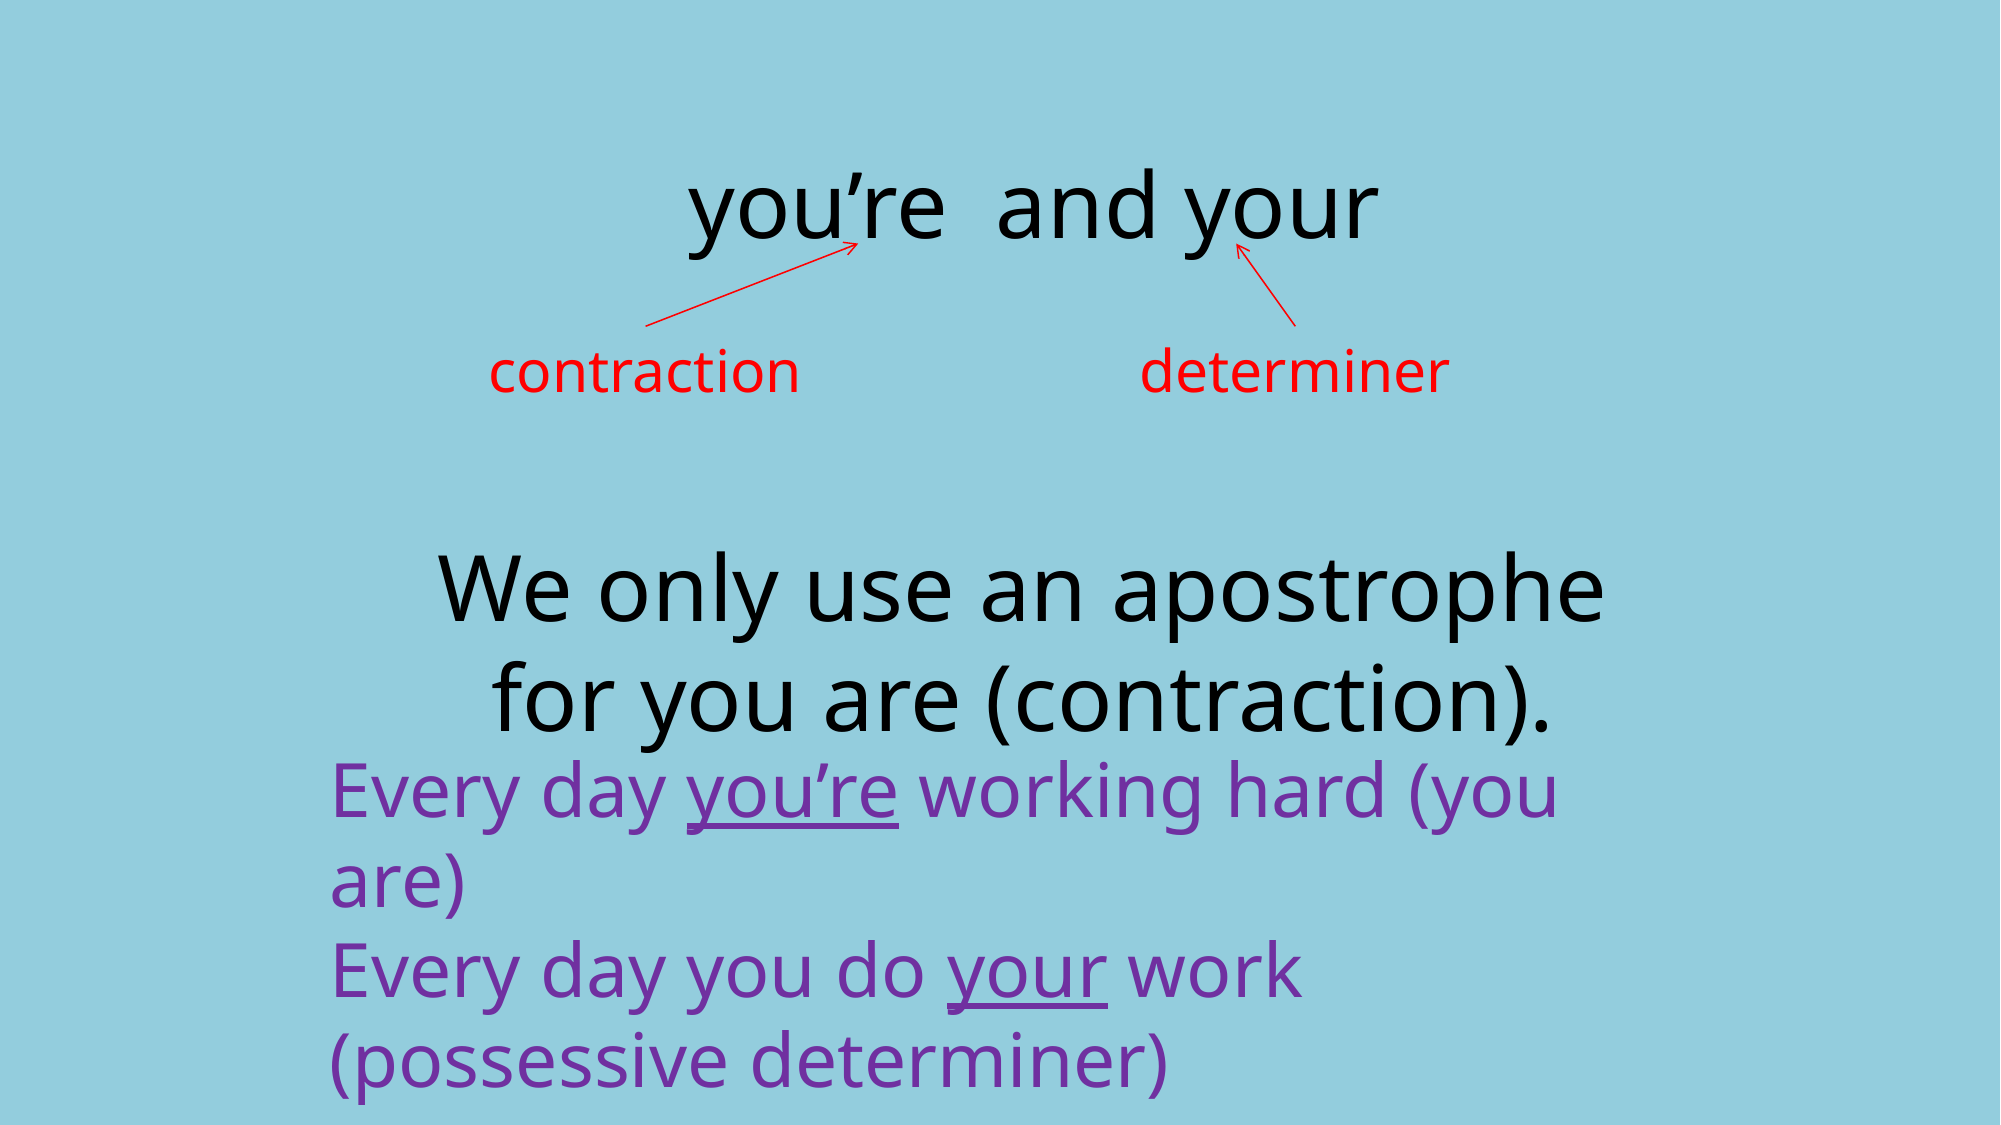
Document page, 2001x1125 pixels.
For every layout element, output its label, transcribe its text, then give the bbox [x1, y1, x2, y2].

text_box Every day you’re working hard (you are) Every day you do your work (possessive determiner) [314, 775, 1732, 1071]
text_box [645, 243, 859, 327]
title you’re and your [432, 54, 1638, 350]
text_box contraction [468, 326, 823, 421]
text_box We only use an apostrophe for you are (contraction). [421, 491, 1626, 775]
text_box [1235, 243, 1296, 327]
text_box determiner [1118, 326, 1473, 421]
